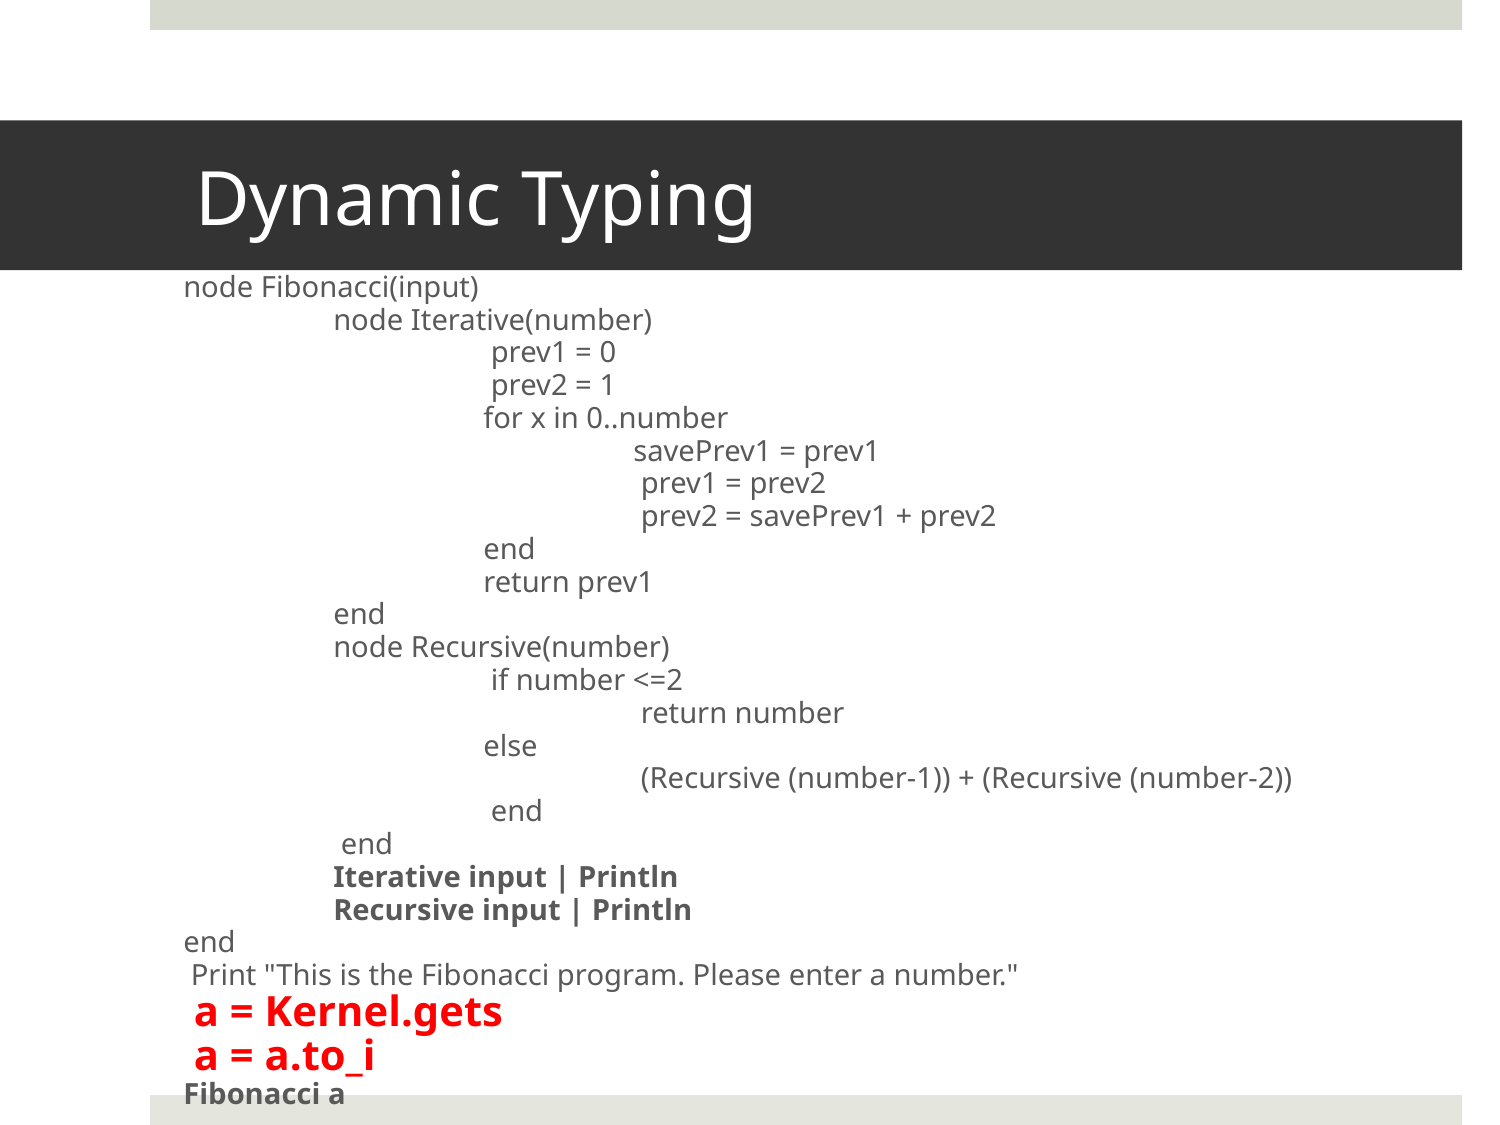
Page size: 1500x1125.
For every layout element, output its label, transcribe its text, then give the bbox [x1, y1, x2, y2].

list node Fibonacci(input) node Iterative(number) prev1 = 0 prev2 = 1 for x in 0..number savePrev1 = prev1 prev1 = prev2 prev2 = savePrev1 + prev2 end return prev1 end node Recursive(number) if number <=2 return number else (Recursive (number-1)) + (Recursive (number-2)) end end Iterative input | Println Recursive input | Println end Print "This is the Fibonacci program. Please enter a number." a = Kernel.gets a = a.to_i Fibonacci a [54, 270, 1432, 1098]
title Dynamic Typing [0, 120, 1463, 271]
